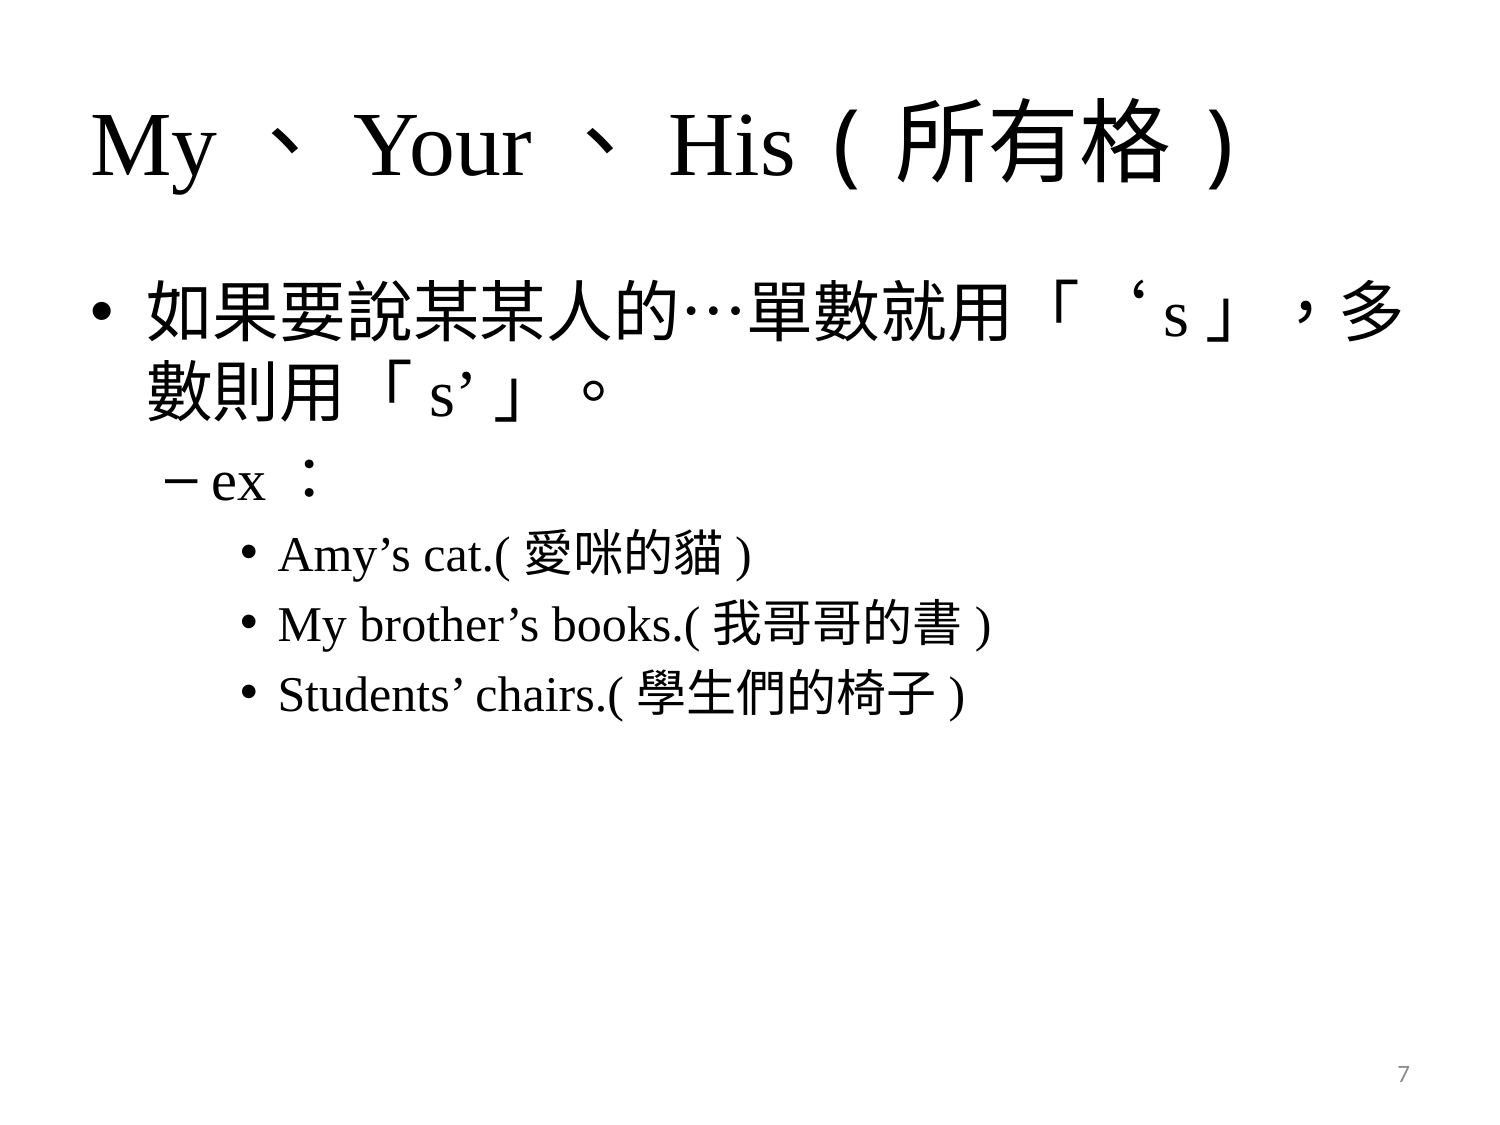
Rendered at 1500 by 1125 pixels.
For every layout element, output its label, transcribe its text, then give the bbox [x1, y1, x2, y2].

list 如果要說某某人的…單數就用「‘s」，多數則用「s’」。 ex： Amy’s cat.(愛咪的貓) My brother’s books.(我哥哥的書) Students’ chairs.(學生們的椅子) [75, 262, 1425, 1005]
slide_number 7 [1074, 1042, 1425, 1103]
title My、Your、His (所有格) [75, 45, 1425, 233]
